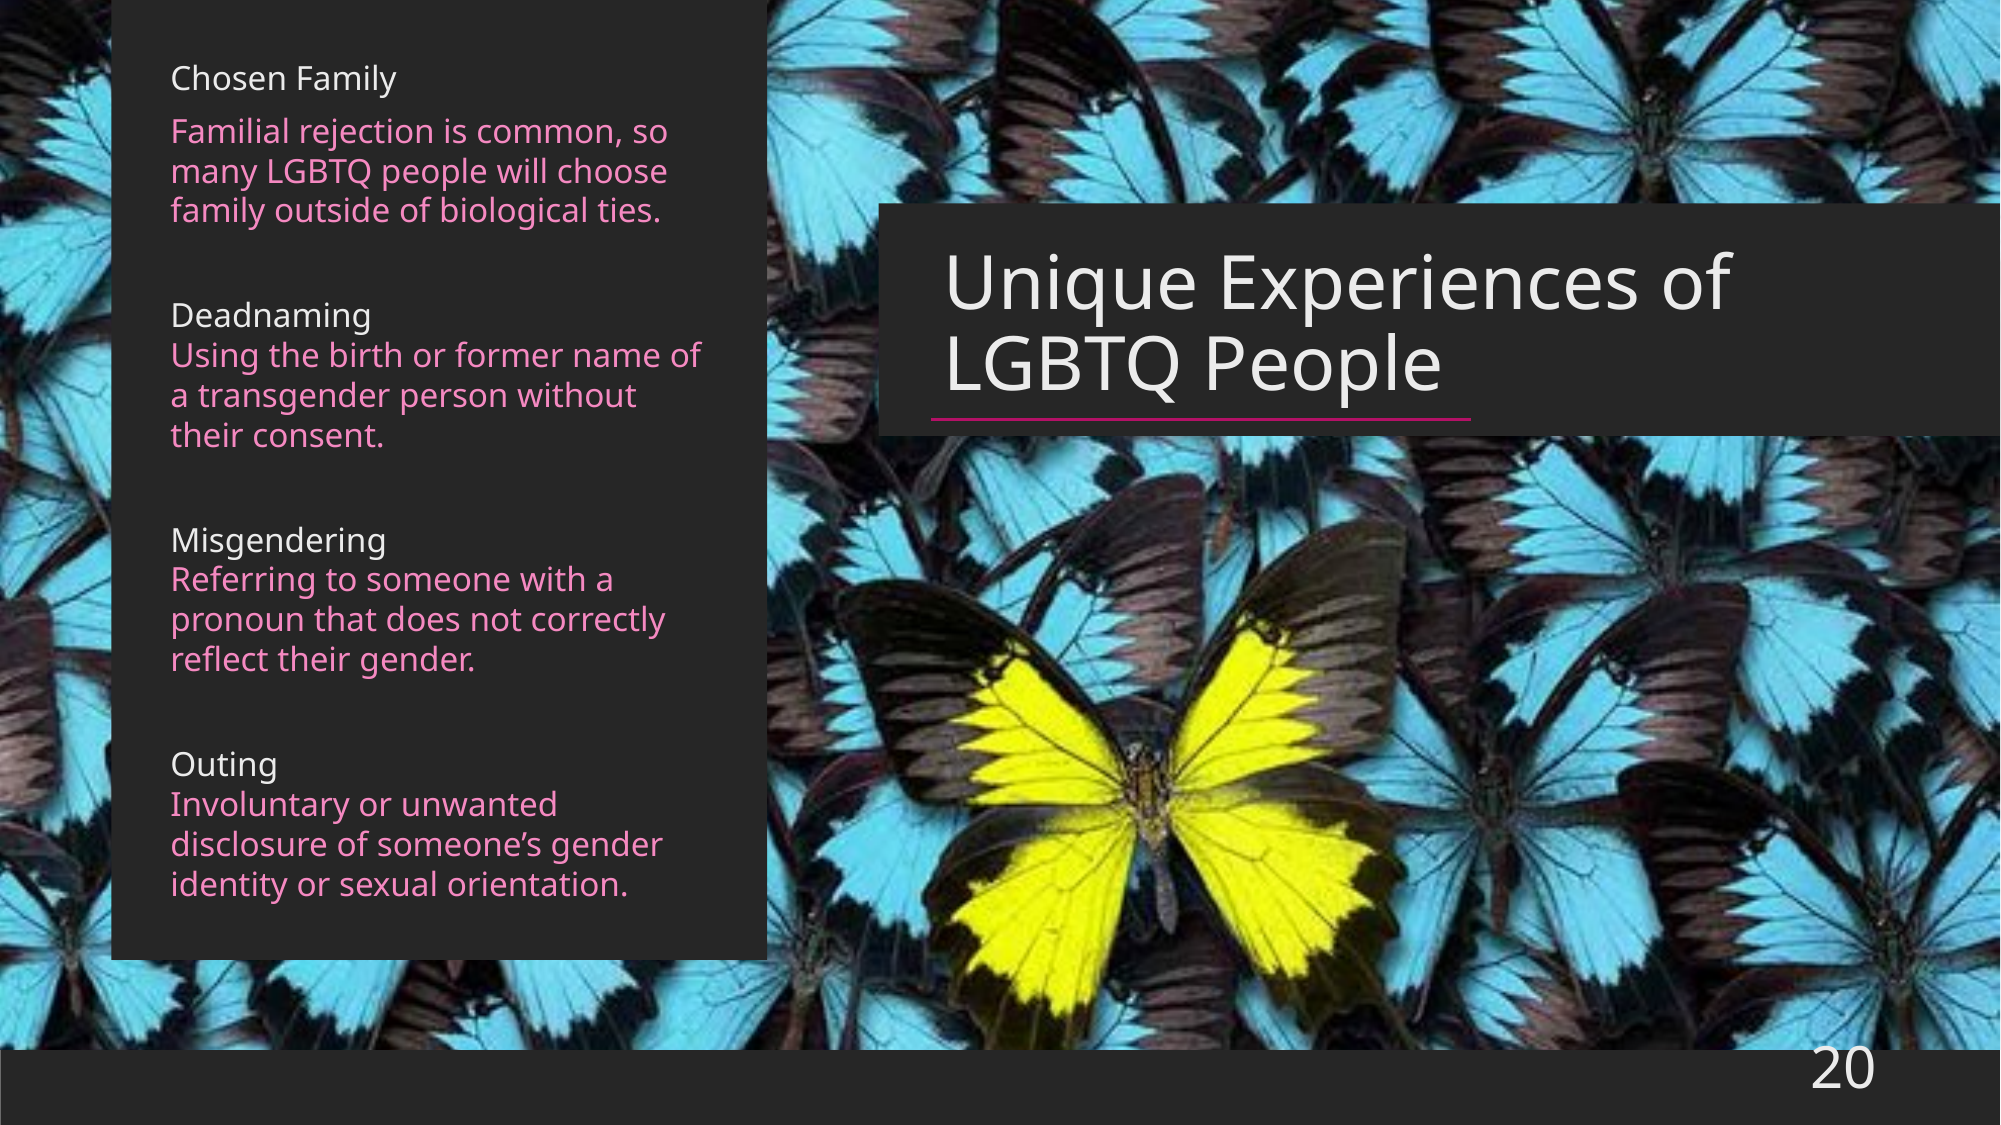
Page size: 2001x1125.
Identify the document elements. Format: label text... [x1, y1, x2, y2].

slide_number 20 [1793, 1059, 1895, 1118]
picture [0, 0, 2001, 1051]
